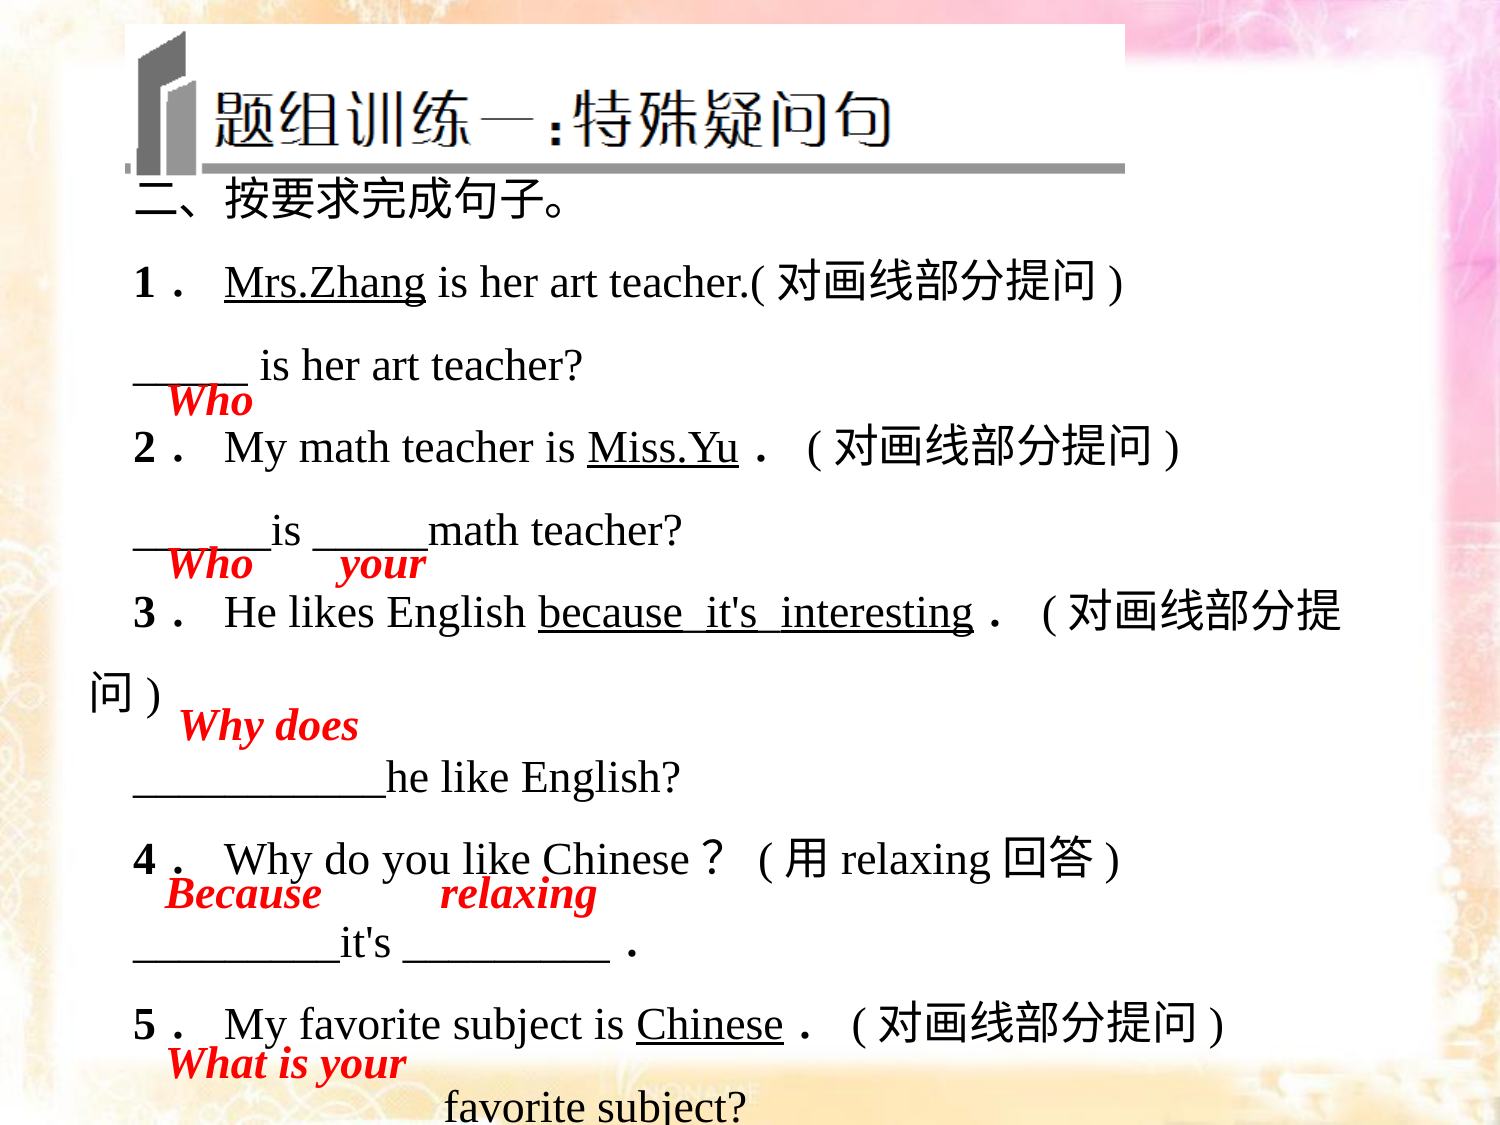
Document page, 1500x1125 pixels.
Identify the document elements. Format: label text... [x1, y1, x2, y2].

picture [0, 0, 1500, 1125]
text_box 二、按要求完成句子。 1．Mrs.Zhang is her art teacher.(对画线部分提问) _____ is her art teacher? 2．My math teacher is Miss.Yu．(对画线部分提问) ______is _____math teacher? 3．He likes English because_it's_interesting．(对画线部分提问) ___________he like English? 4．Why do you like Chinese？(用relaxing回答) _________it's _________． 5．My favorite subject is Chinese．(对画线部分提问) _____________ favorite subject? [74, 175, 1386, 1098]
text_box your [325, 525, 442, 595]
text_box Who [150, 525, 270, 595]
text_box Who [150, 362, 270, 433]
text_box relaxing [425, 854, 613, 925]
text_box Why does [162, 687, 375, 758]
text_box Because [150, 854, 338, 925]
text_box What is your [150, 1025, 422, 1095]
